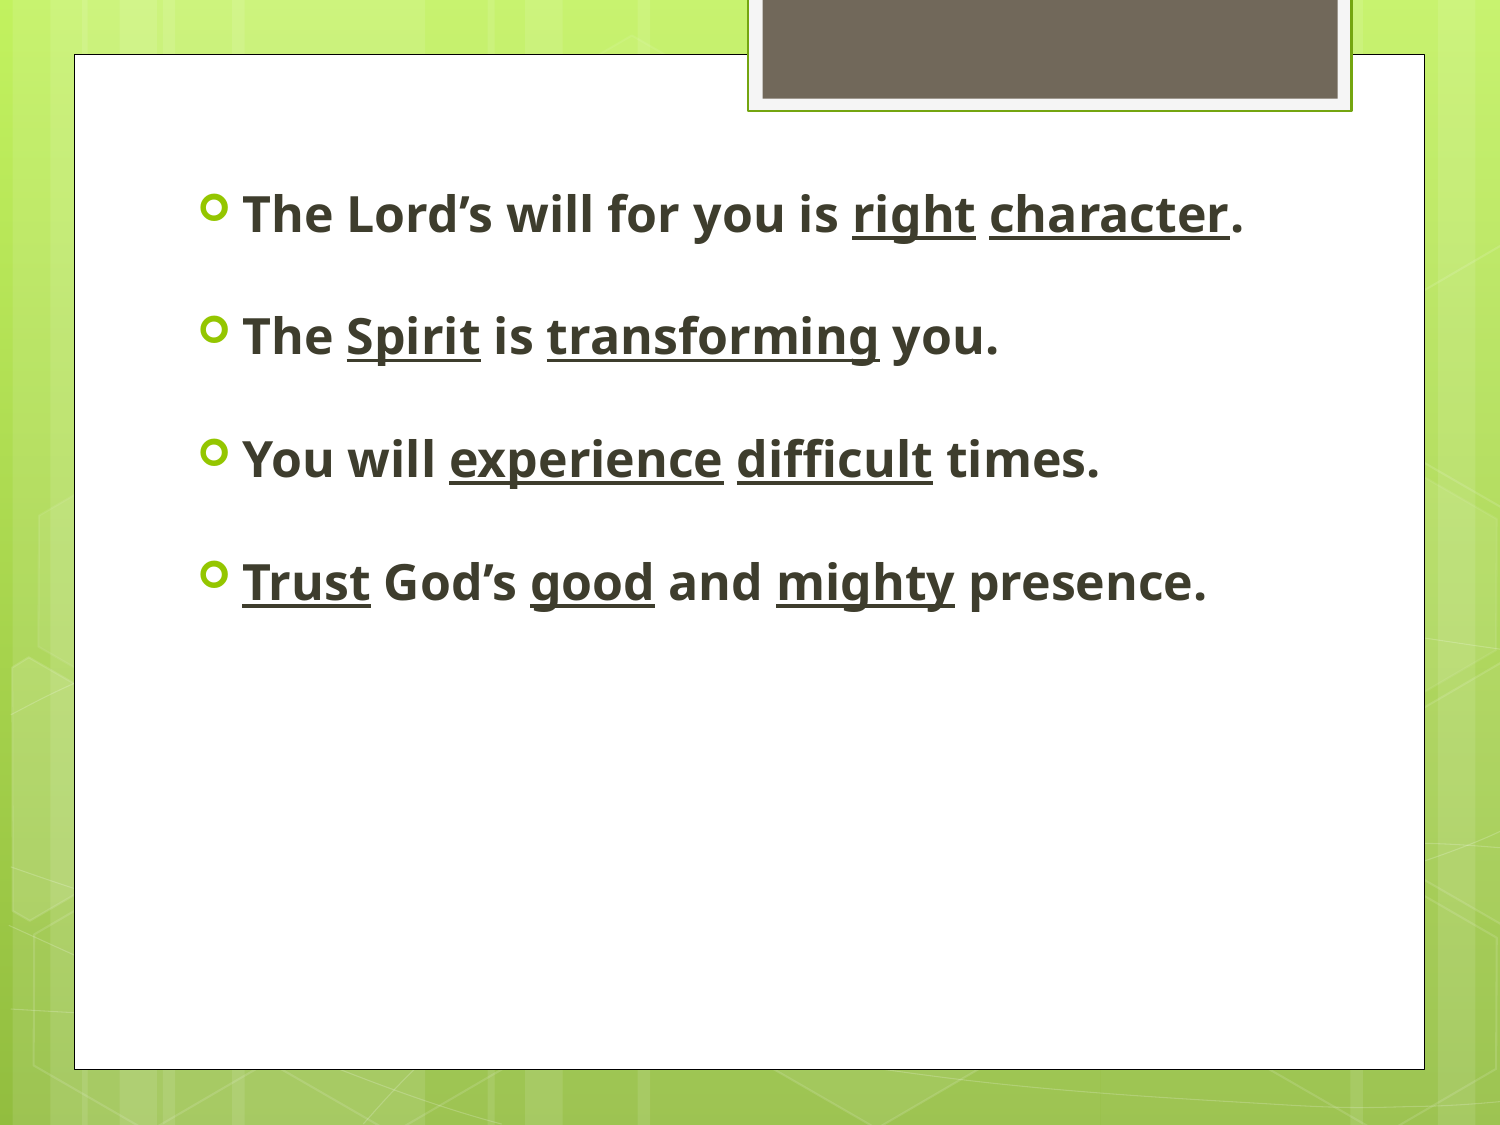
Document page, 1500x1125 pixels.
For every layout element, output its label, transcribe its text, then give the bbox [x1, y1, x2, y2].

list The Lord’s will for you is right character. The Spirit is transforming you. You will experience difficult times. Trust God’s good and mighty presence. [171, 174, 1283, 957]
